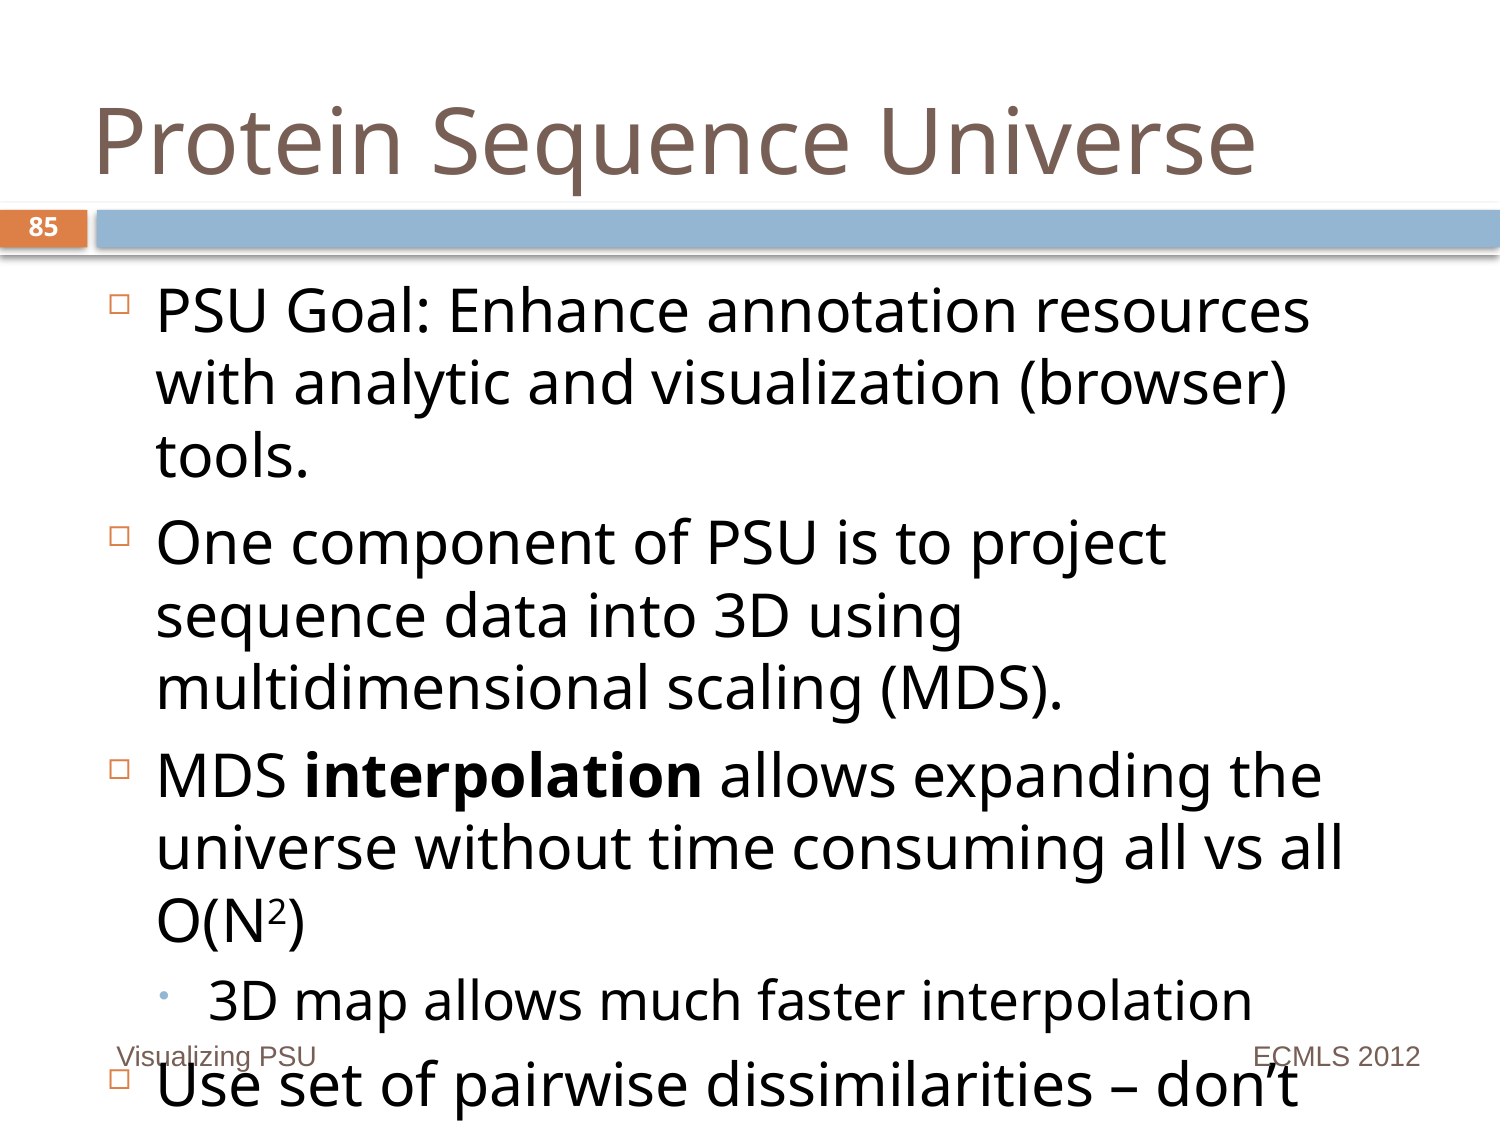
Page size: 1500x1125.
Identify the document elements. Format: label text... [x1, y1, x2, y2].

slide_number 85 [0, 208, 88, 249]
title Protein Sequence Universe [74, 44, 1425, 233]
footer Visualizing PSU [99, 1025, 990, 1085]
list PSU Goal: Enhance annotation resources with analytic and visualization (browser) tools. One component of PSU is to project sequence data into 3D using multidimensional scaling (MDS). MDS interpolation allows expanding the universe without time consuming all vs all O(N2) 3D map allows much faster interpolation Use set of pairwise dissimilarities – don’t do MSA – so don’t have vectors in some space [74, 263, 1395, 916]
slide_number ECMLS 2012 [999, 1025, 1438, 1085]
